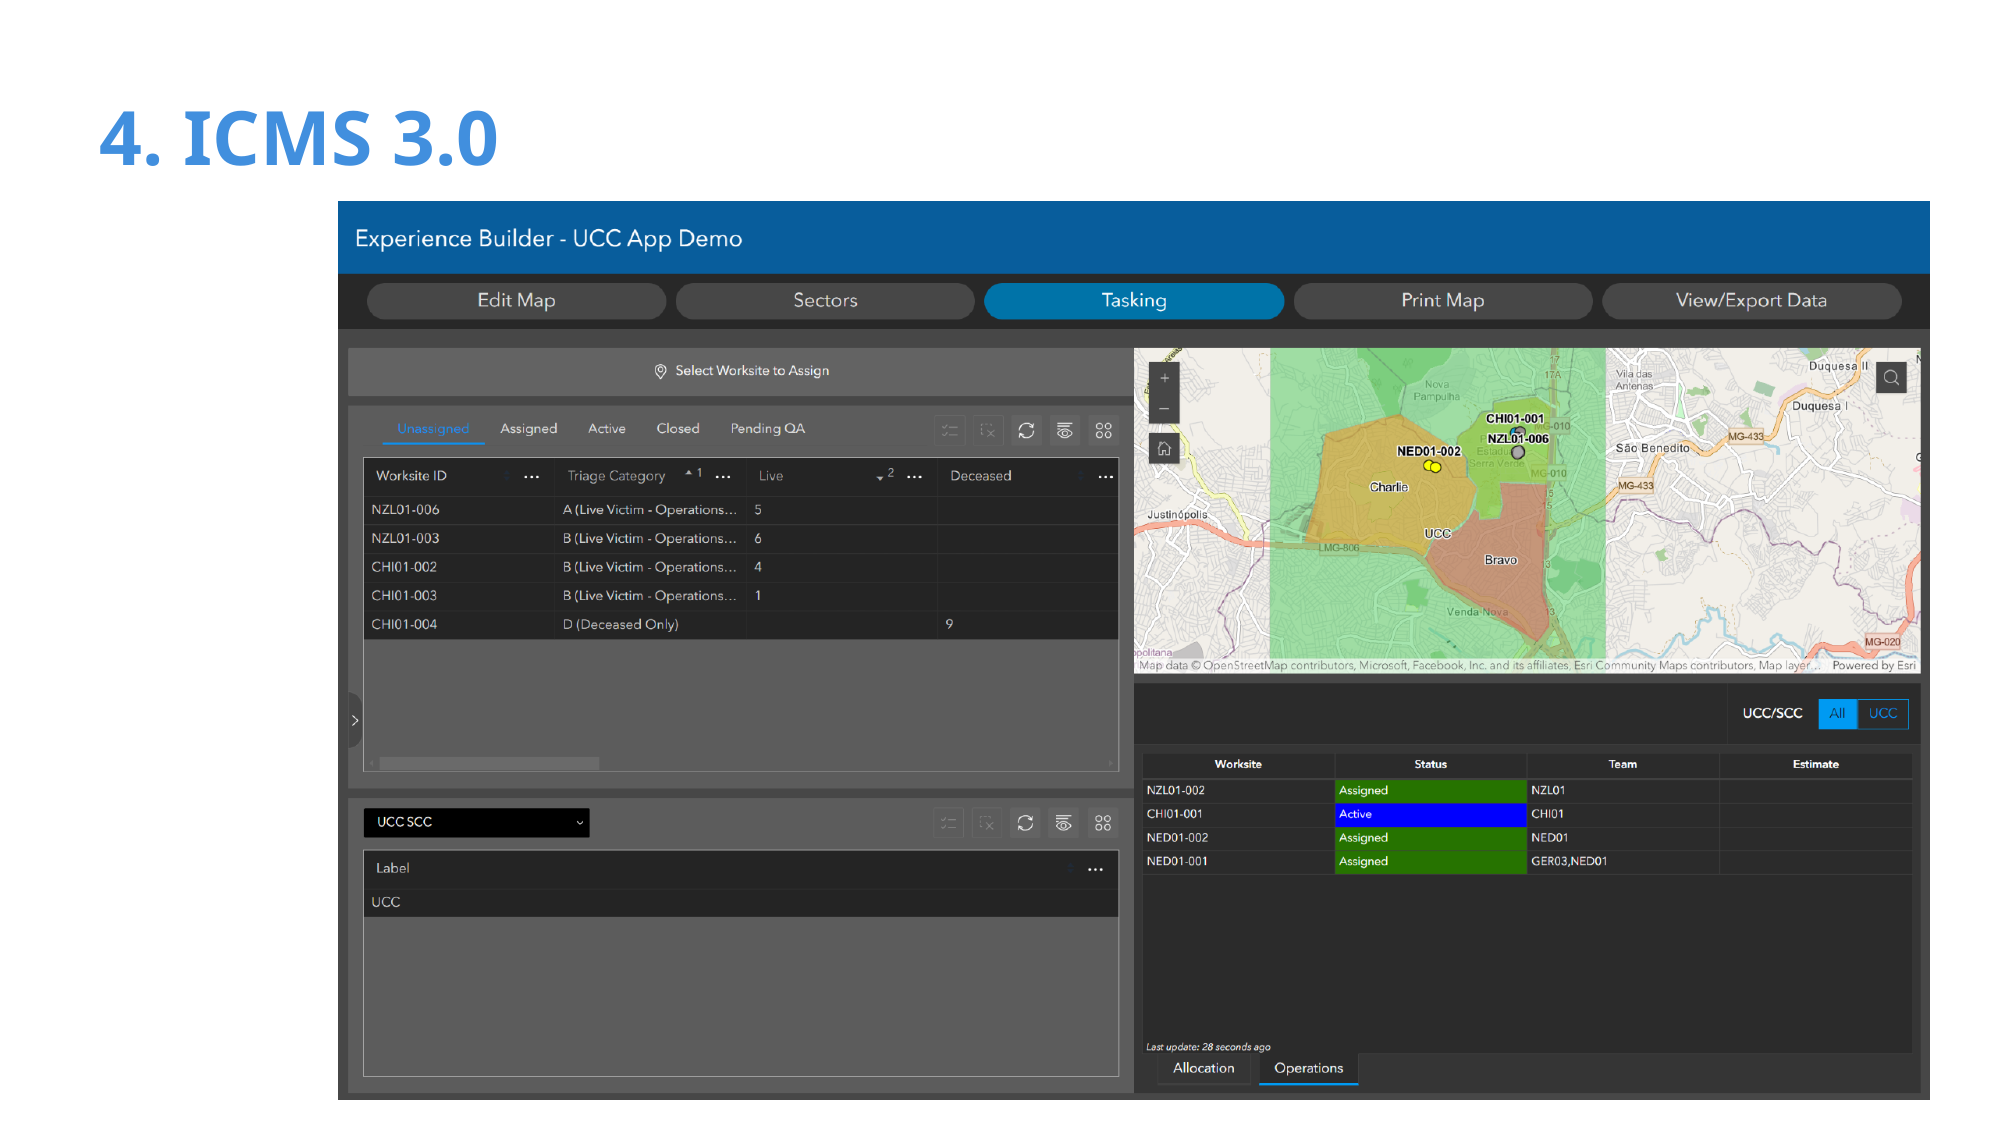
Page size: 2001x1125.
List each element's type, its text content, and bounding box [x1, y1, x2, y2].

title 4. ICMS 3.0 [99, 100, 1280, 183]
picture [337, 201, 1930, 1101]
